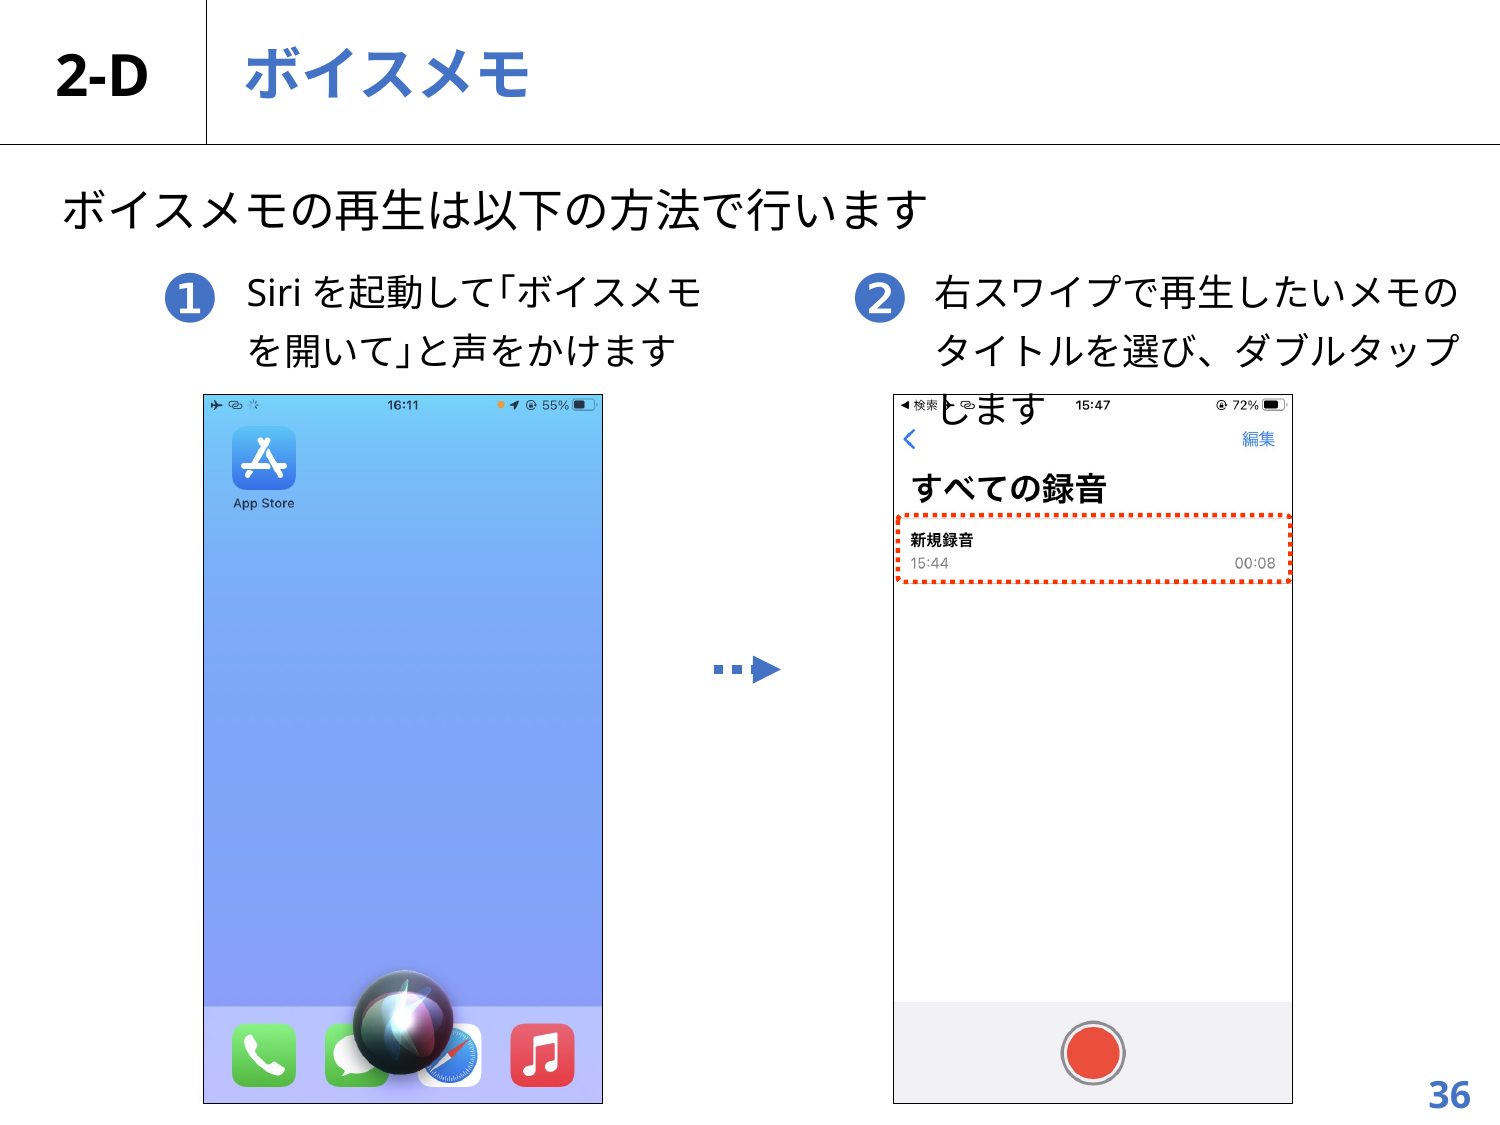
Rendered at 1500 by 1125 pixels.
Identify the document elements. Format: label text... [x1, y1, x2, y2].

text_box ❶ [145, 274, 223, 343]
text_box 2-D [0, 0, 207, 147]
picture [893, 394, 1293, 1104]
text_box ボイスメモの再生は以下の方法で行います [46, 180, 1422, 274]
text_box Siriを起動して｢ボイスメモを開いて｣と声をかけます [231, 274, 731, 381]
text_box 36 [1399, 1063, 1500, 1123]
text_box ❷ [835, 274, 919, 343]
picture [203, 394, 603, 1104]
title ボイスメモ [228, 36, 1472, 116]
text_box 右スワイプで再生したいメモのタイトルを選び、ダブルタップします [919, 248, 1500, 439]
